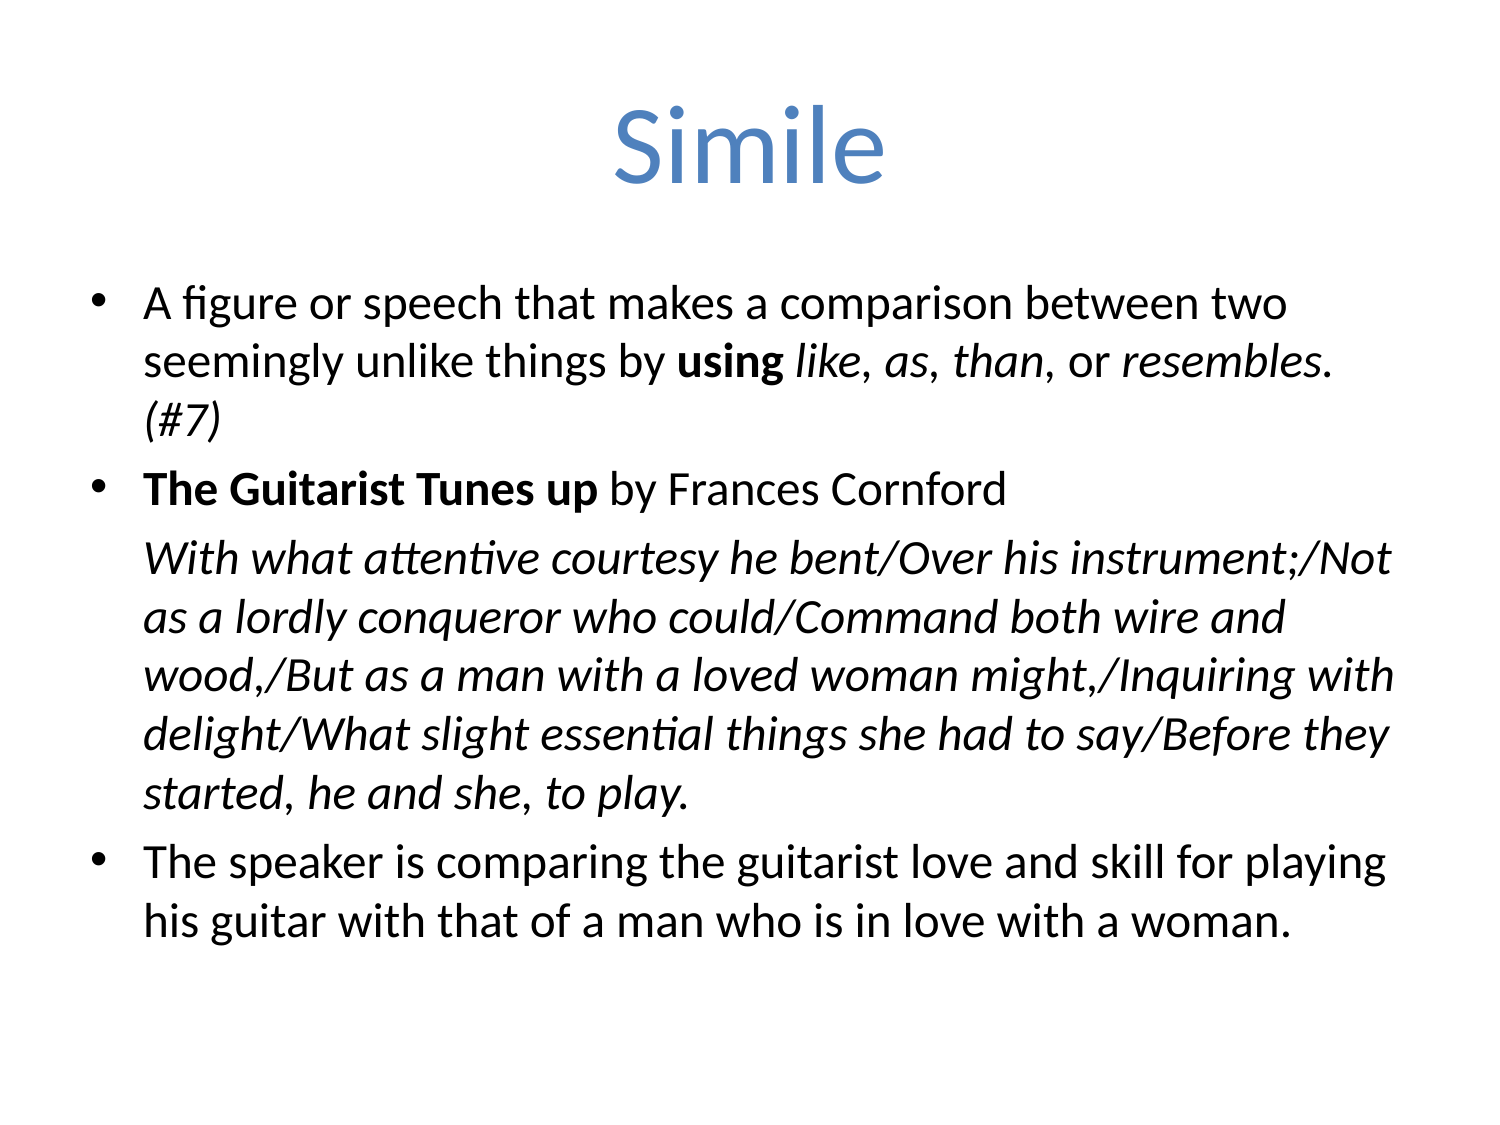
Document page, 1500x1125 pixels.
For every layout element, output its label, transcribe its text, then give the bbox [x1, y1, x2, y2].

list A figure or speech that makes a comparison between two seemingly unlike things by using like, as, than, or resembles. (#7) The Guitarist Tunes up by Frances Cornford With what attentive courtesy he bent/Over his instrument;/Not as a lordly conqueror who could/Command both wire and wood,/But as a man with a loved woman might,/Inquiring with delight/What slight essential things she had to say/Before they started, he and she, to play. The speaker is comparing the guitarist love and skill for playing his guitar with that of a man who is in love with a woman. [75, 262, 1425, 1005]
title Simile [75, 45, 1425, 233]
